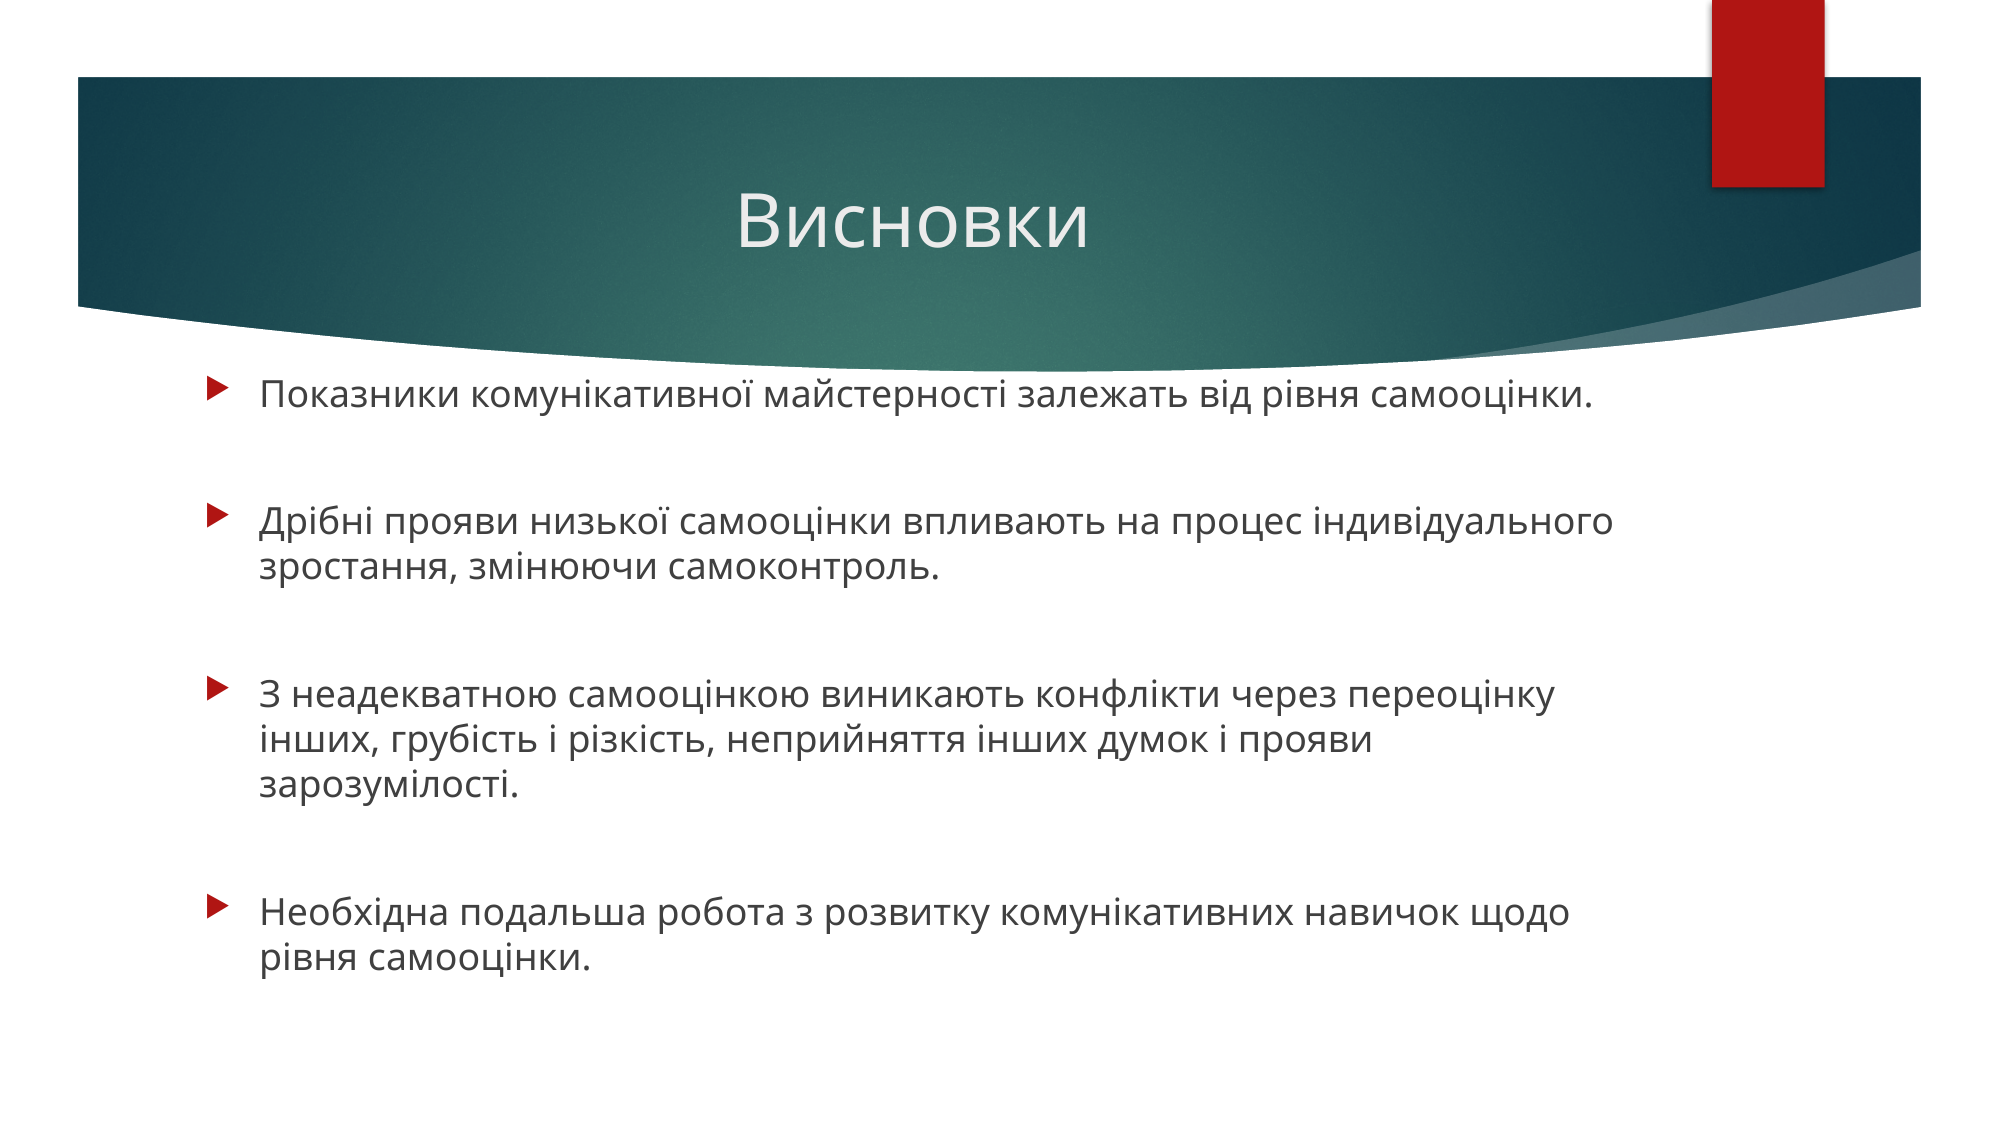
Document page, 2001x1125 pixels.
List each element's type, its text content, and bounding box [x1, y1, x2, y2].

title Висновки [189, 159, 1638, 276]
list Показники комунікативної майстерності залежать від рівня самооцінки. Дрібні прояви низької самооцінки впливають на процес індивідуального зростання, змінюючи самоконтроль. З неадекватною самооцінкою виникають конфлікти через переоцінку інших, грубість і різкість, неприйняття інших думок і прояви зарозумілості. Необхідна подальша робота з розвитку комунікативних навичок щодо рівня самооцінки. [189, 362, 1638, 988]
